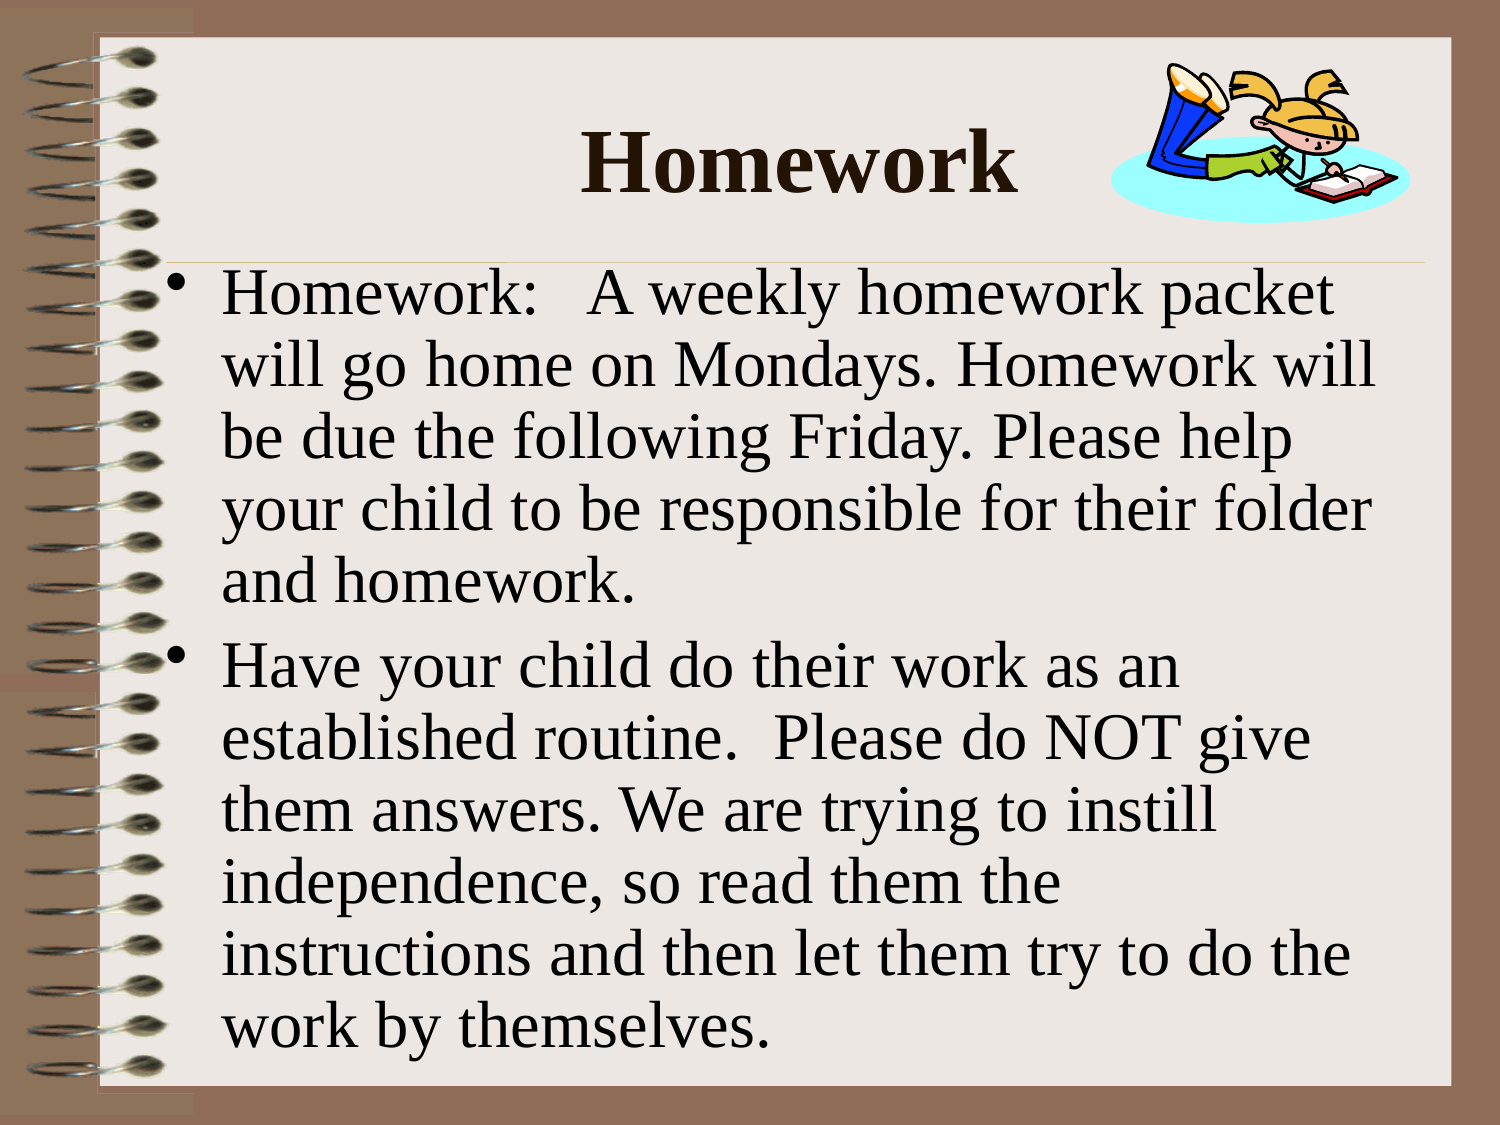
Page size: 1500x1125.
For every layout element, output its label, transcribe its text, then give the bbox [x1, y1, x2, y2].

picture [0, 692, 194, 1115]
picture [0, 8, 194, 674]
picture [1110, 62, 1411, 224]
title Homework [174, 62, 1425, 250]
list Homework: A weekly homework packet will go home on Mondays. Homework will be due the following Friday. Please help your child to be responsible for their folder and homework. Have your child do their work as an established routine. Please do NOT give them answers. We are trying to instill independence, so read them the instructions and then let them try to do the work by themselves. [150, 249, 1400, 1063]
